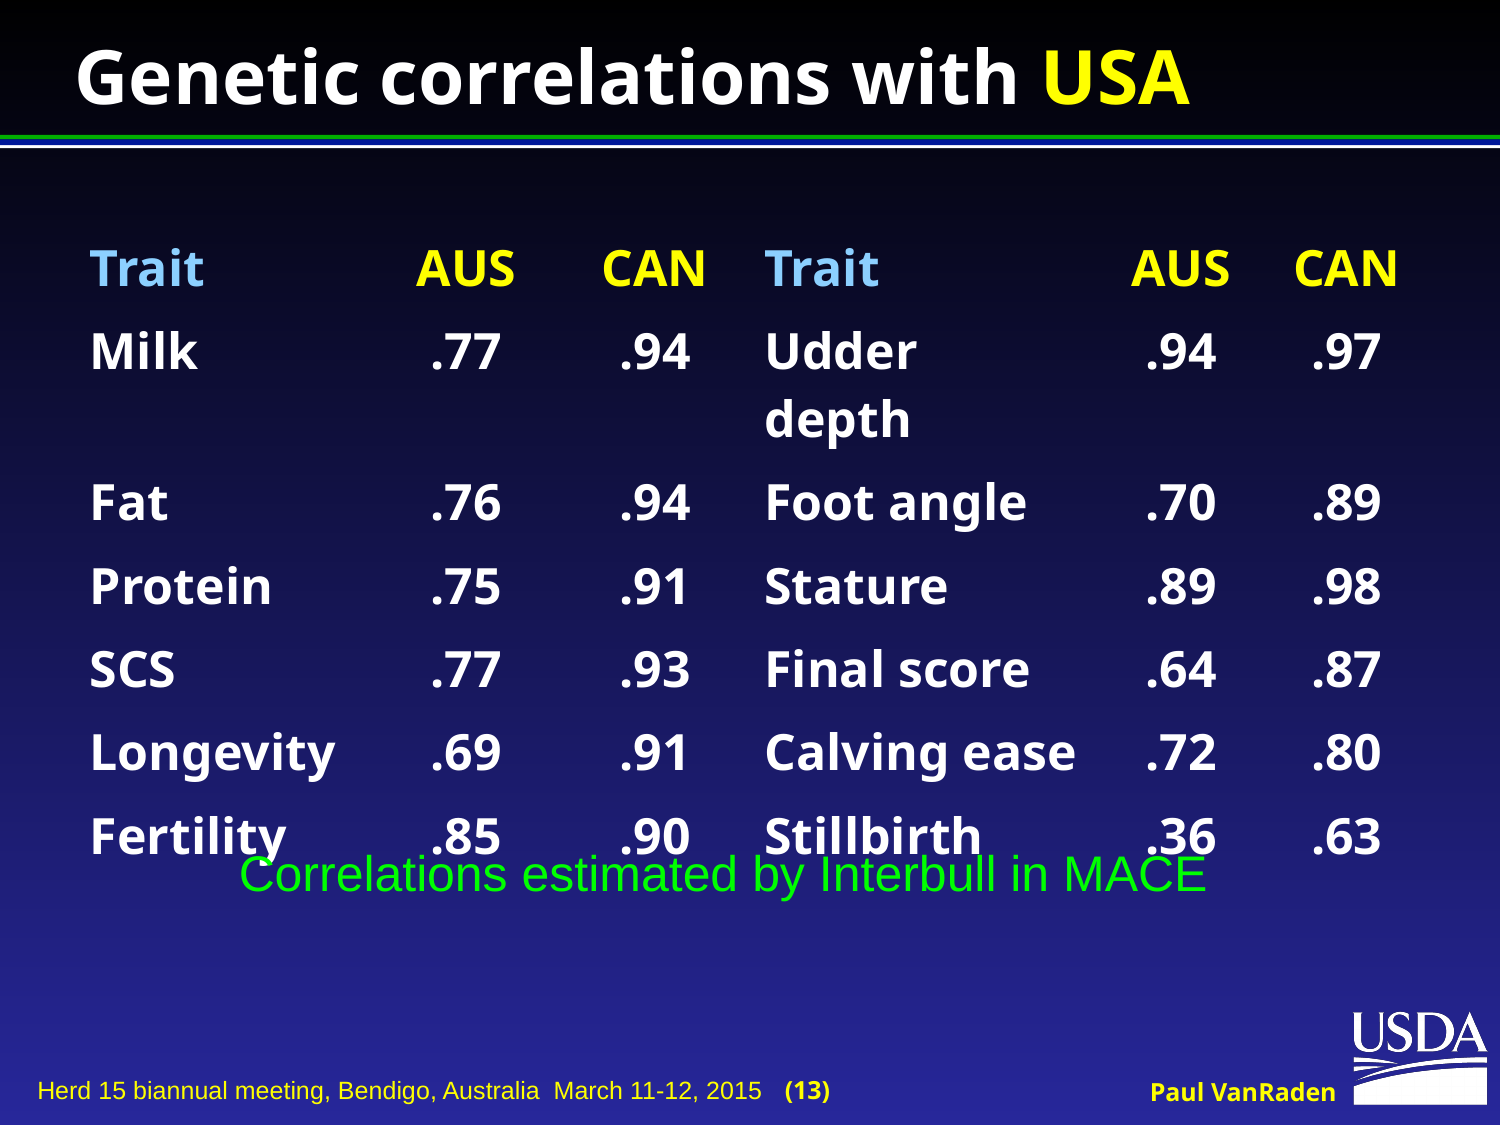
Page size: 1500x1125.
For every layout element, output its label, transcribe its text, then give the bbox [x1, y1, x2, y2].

table_cell .97 [1270, 308, 1424, 460]
table_header Trait [749, 225, 1092, 308]
table_cell .80 [1270, 710, 1424, 793]
table_cell .70 [1092, 460, 1270, 543]
table_cell .94 [1092, 308, 1270, 460]
table_cell Udder depth [749, 308, 1092, 460]
table_cell .75 [372, 543, 561, 627]
table_cell Calving ease [749, 710, 1092, 793]
table_cell Foot angle [749, 460, 1092, 543]
table_header CAN [1270, 225, 1424, 308]
table_cell .90 [561, 793, 749, 834]
table_cell .93 [561, 627, 749, 710]
table_cell .94 [561, 308, 749, 460]
table_cell .98 [1270, 543, 1424, 627]
table_cell .63 [1270, 793, 1424, 877]
table_header AUS [372, 225, 561, 308]
table_cell Protein [75, 543, 372, 627]
table_cell .91 [561, 543, 749, 627]
table_cell .91 [561, 710, 749, 793]
table_cell Final score [749, 627, 1092, 710]
table_cell .36 [1092, 793, 1270, 877]
picture [1352, 1011, 1489, 1105]
table_cell SCS [75, 627, 372, 710]
text_box Correlations estimated by Interbull in MACE [223, 834, 1224, 909]
table_header AUS [1092, 225, 1270, 308]
table_cell .64 [1092, 627, 1270, 710]
table_cell Fat [75, 460, 372, 543]
table_cell .72 [1092, 710, 1270, 793]
table_cell Stillbirth [749, 793, 1092, 834]
table_cell .89 [1092, 543, 1270, 627]
table_cell .87 [1270, 627, 1424, 710]
title Genetic correlations with USA [74, 29, 1425, 121]
table_cell .77 [372, 627, 561, 710]
table_cell .77 [372, 308, 561, 460]
table_cell .94 [561, 460, 749, 543]
table_cell .85 [372, 793, 561, 834]
table_cell .69 [372, 710, 561, 793]
table_header Trait [75, 225, 372, 308]
table_cell Stature [749, 543, 1092, 627]
table_cell Longevity [75, 710, 372, 793]
table_header CAN [561, 225, 749, 308]
table_cell Fertility [75, 793, 372, 877]
table_cell .76 [372, 460, 561, 543]
table_cell .89 [1270, 460, 1424, 543]
table_cell Milk [75, 308, 372, 460]
